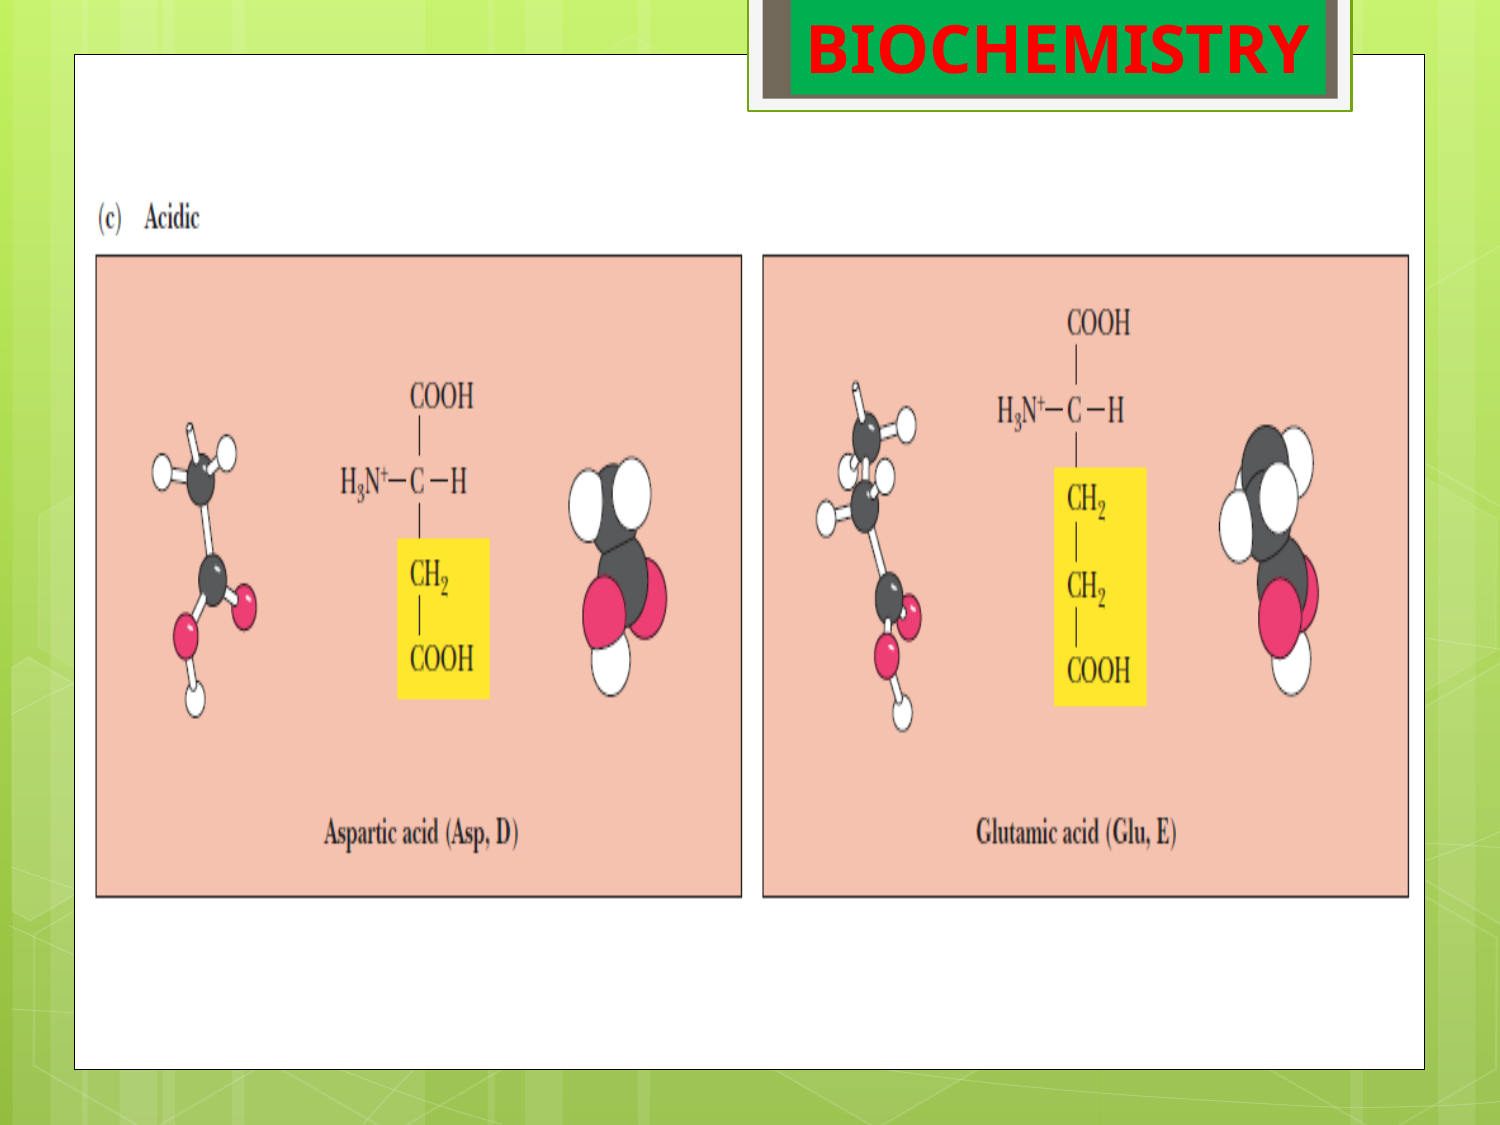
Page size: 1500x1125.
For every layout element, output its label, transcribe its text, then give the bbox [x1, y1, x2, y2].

text_box BIOCHEMISTRY [790, 0, 1326, 95]
picture [88, 196, 1412, 918]
